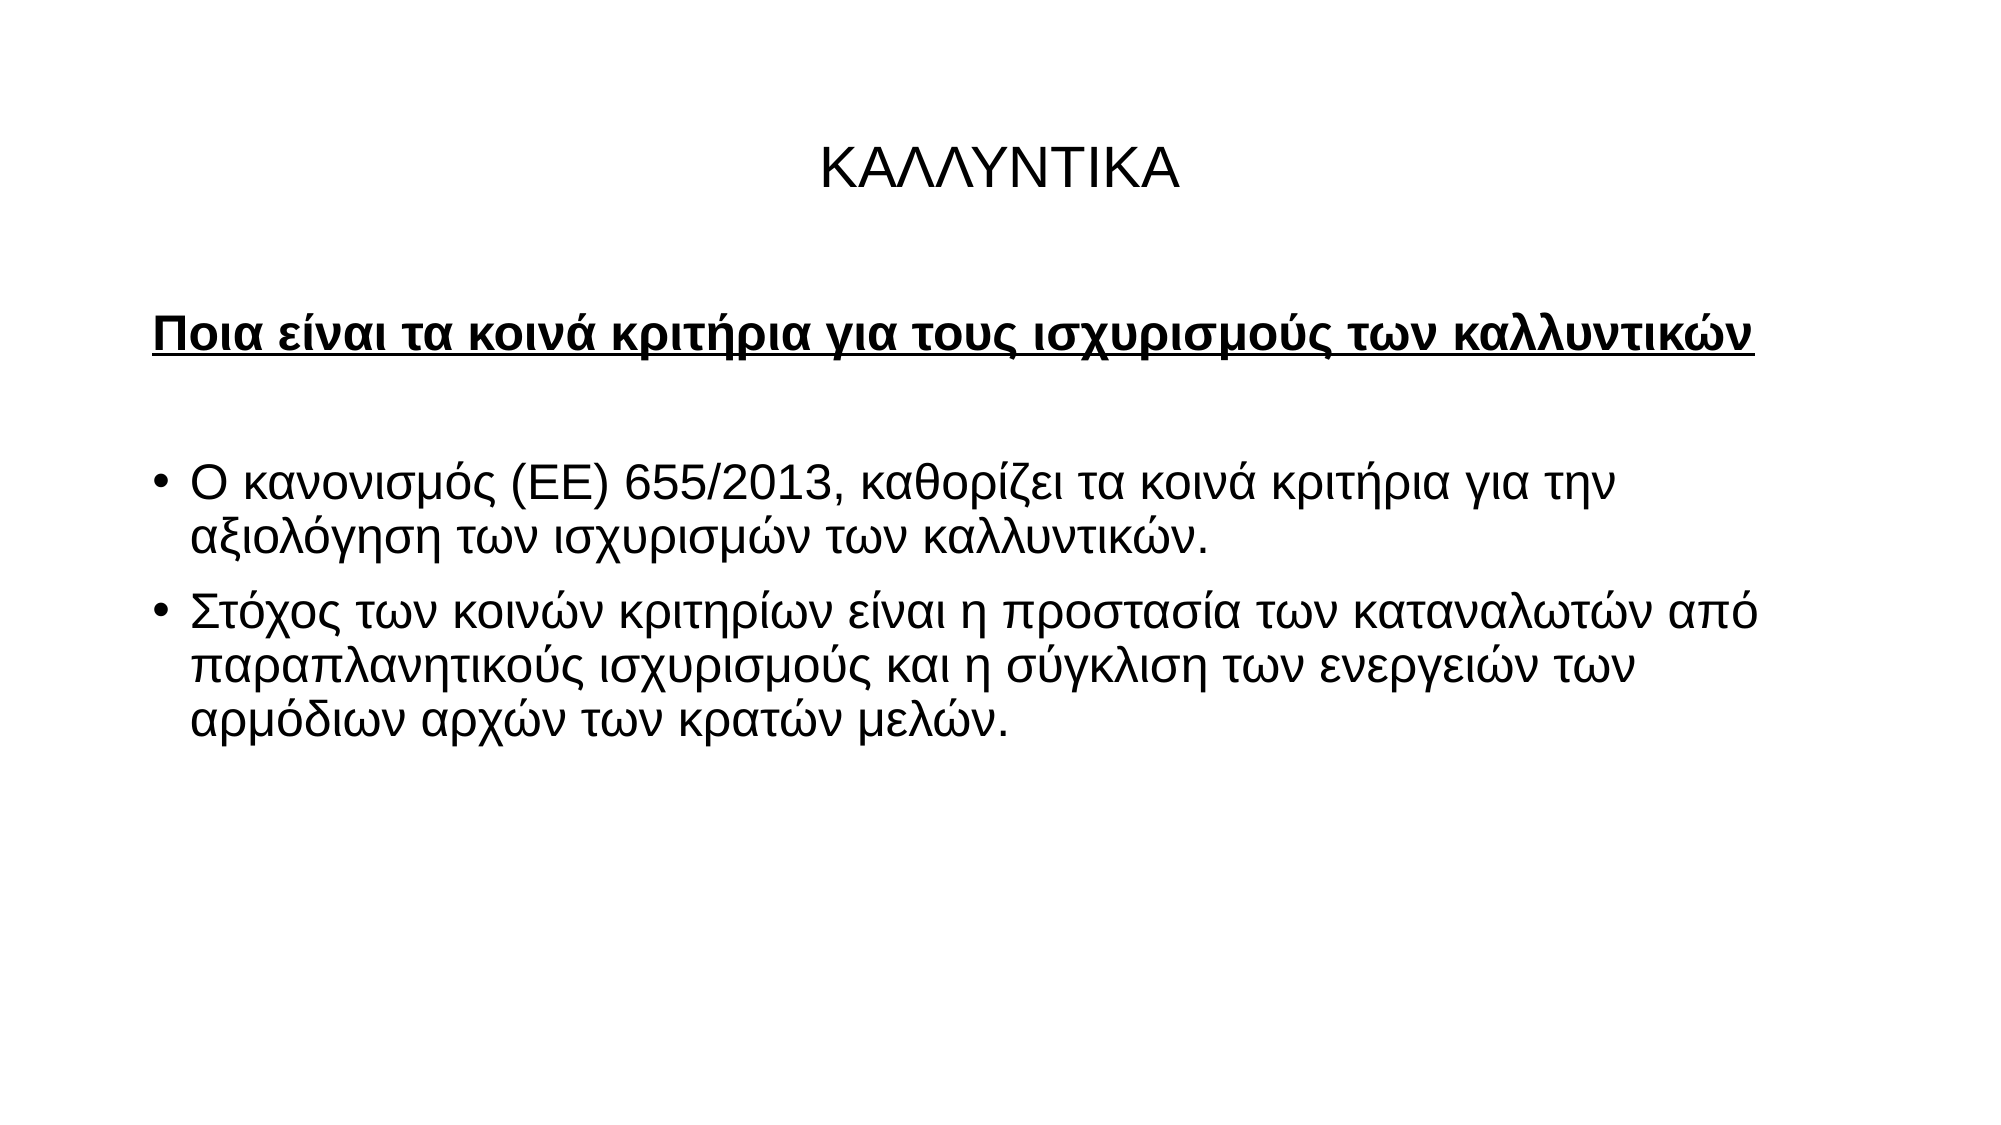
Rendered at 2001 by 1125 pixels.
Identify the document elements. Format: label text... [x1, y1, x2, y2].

list Ποια είναι τα κοινά κριτήρια για τους ισχυρισμούς των καλλυντικών Ο κανονισμός (ΕΕ) 655/2013, καθορίζει τα κοινά κριτήρια για την αξιολόγηση των ισχυρισμών των καλλυντικών. Στόχος των κοινών κριτηρίων είναι η προστασία των καταναλωτών από παραπλανητικούς ισχυρισμούς και η σύγκλιση των ενεργειών των αρμόδιων αρχών των κρατών μελών. [137, 299, 1863, 1014]
title ΚΑΛΛΥΝΤΙΚΑ [137, 59, 1863, 278]
